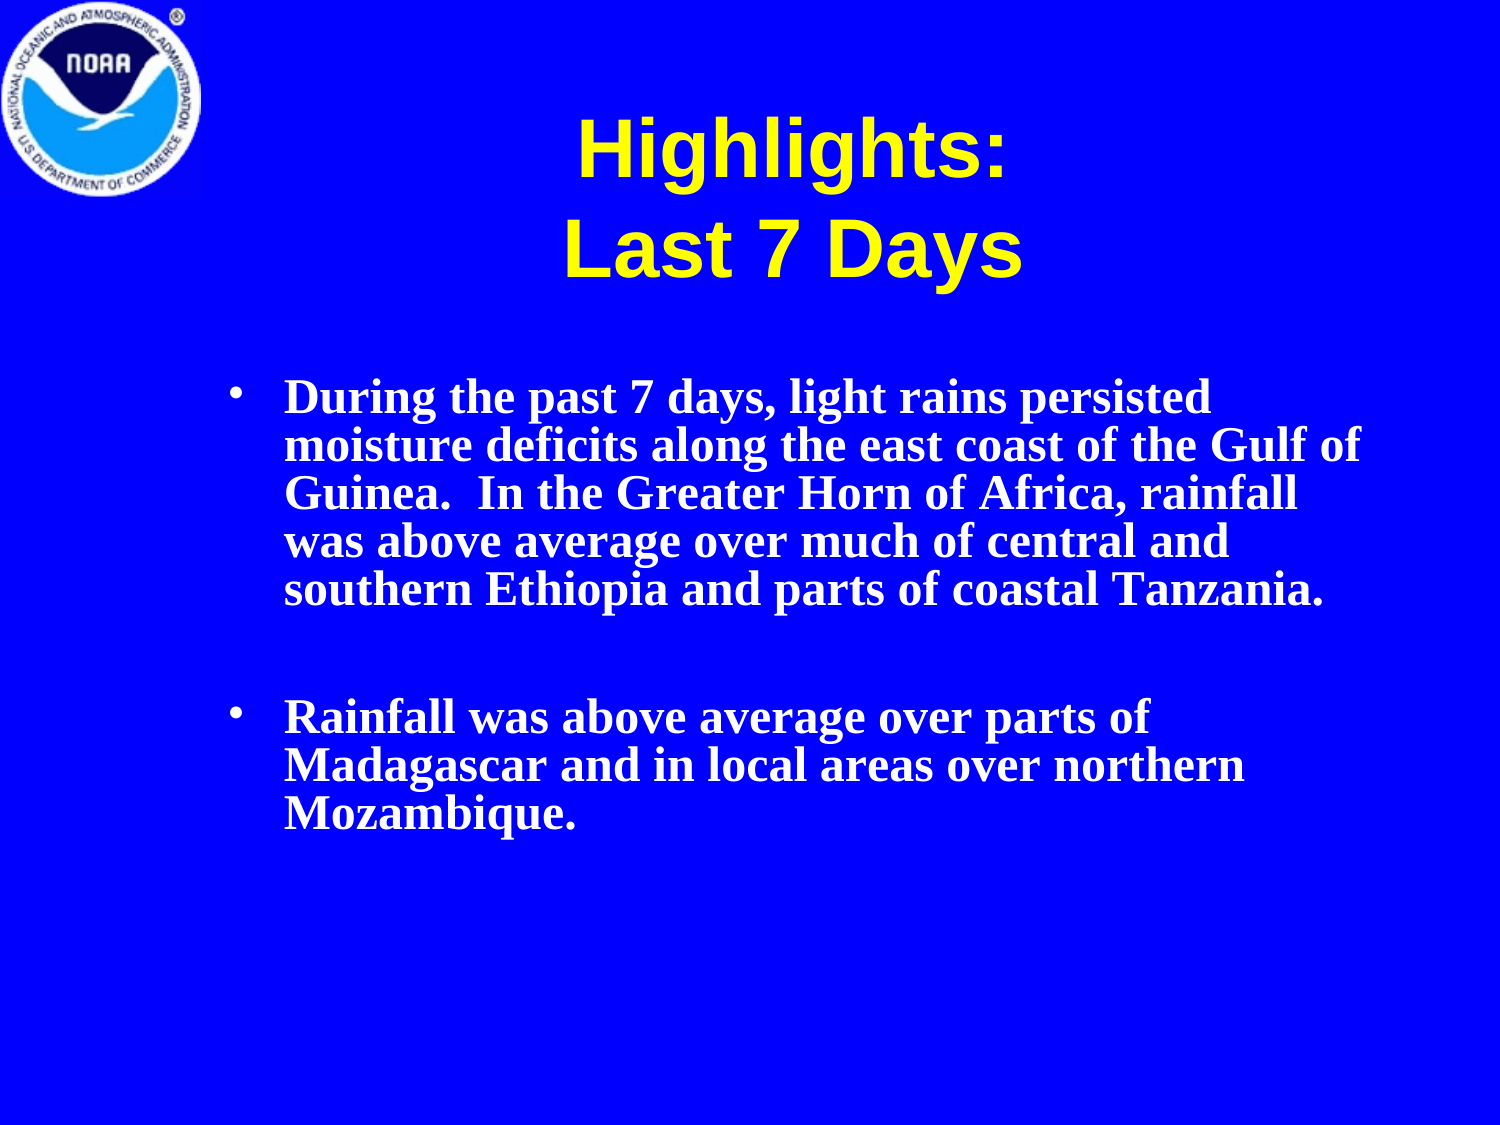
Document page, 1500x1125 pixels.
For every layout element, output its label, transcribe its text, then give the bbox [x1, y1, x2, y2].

picture [0, 0, 200, 200]
list During the past 7 days, light rains persisted moisture deficits along the east coast of the Gulf of Guinea. In the Greater Horn of Africa, rainfall was above average over much of central and southern Ethiopia and parts of coastal Tanzania. Rainfall was above average over parts of Madagascar and in local areas over northern Mozambique. [212, 324, 1400, 913]
title Highlights: Last 7 Days [200, 99, 1388, 288]
